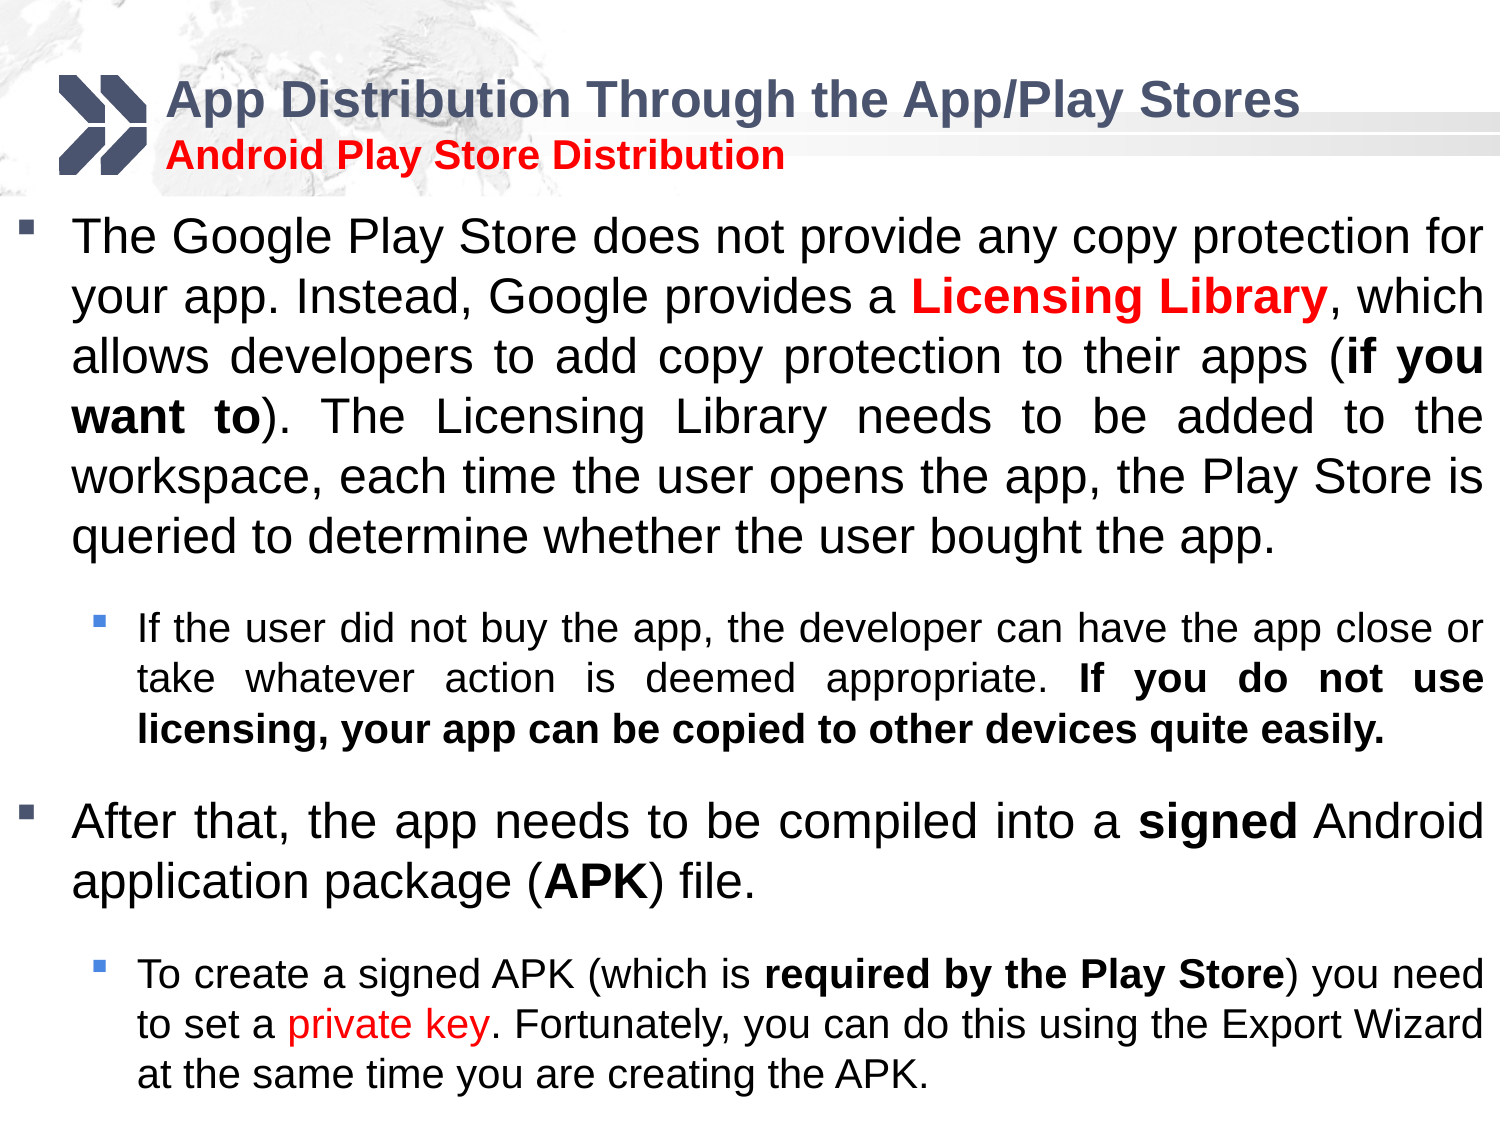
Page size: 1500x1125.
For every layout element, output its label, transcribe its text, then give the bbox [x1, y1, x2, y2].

list The Google Play Store does not provide any copy protection for your app. Instead, Google provides a Licensing Library, which allows developers to add copy protection to their apps (if you want to). The Licensing Library needs to be added to the workspace, each time the user opens the app, the Play Store is queried to determine whether the user bought the app. If the user did not buy the app, the developer can have the app close or take whatever action is deemed appropriate. If you do not use licensing, your app can be copied to other devices quite easily. After that, the app needs to be compiled into a signed Android application package (APK) file. To create a signed APK (which is required by the Play Store) you need to set a private key. Fortunately, you can do this using the Export Wizard at the same time you are creating the APK. [0, 196, 1500, 1125]
picture [0, 0, 1500, 196]
title App Distribution Through the App/Play Stores Android Play Store Distribution [149, 74, 1388, 168]
